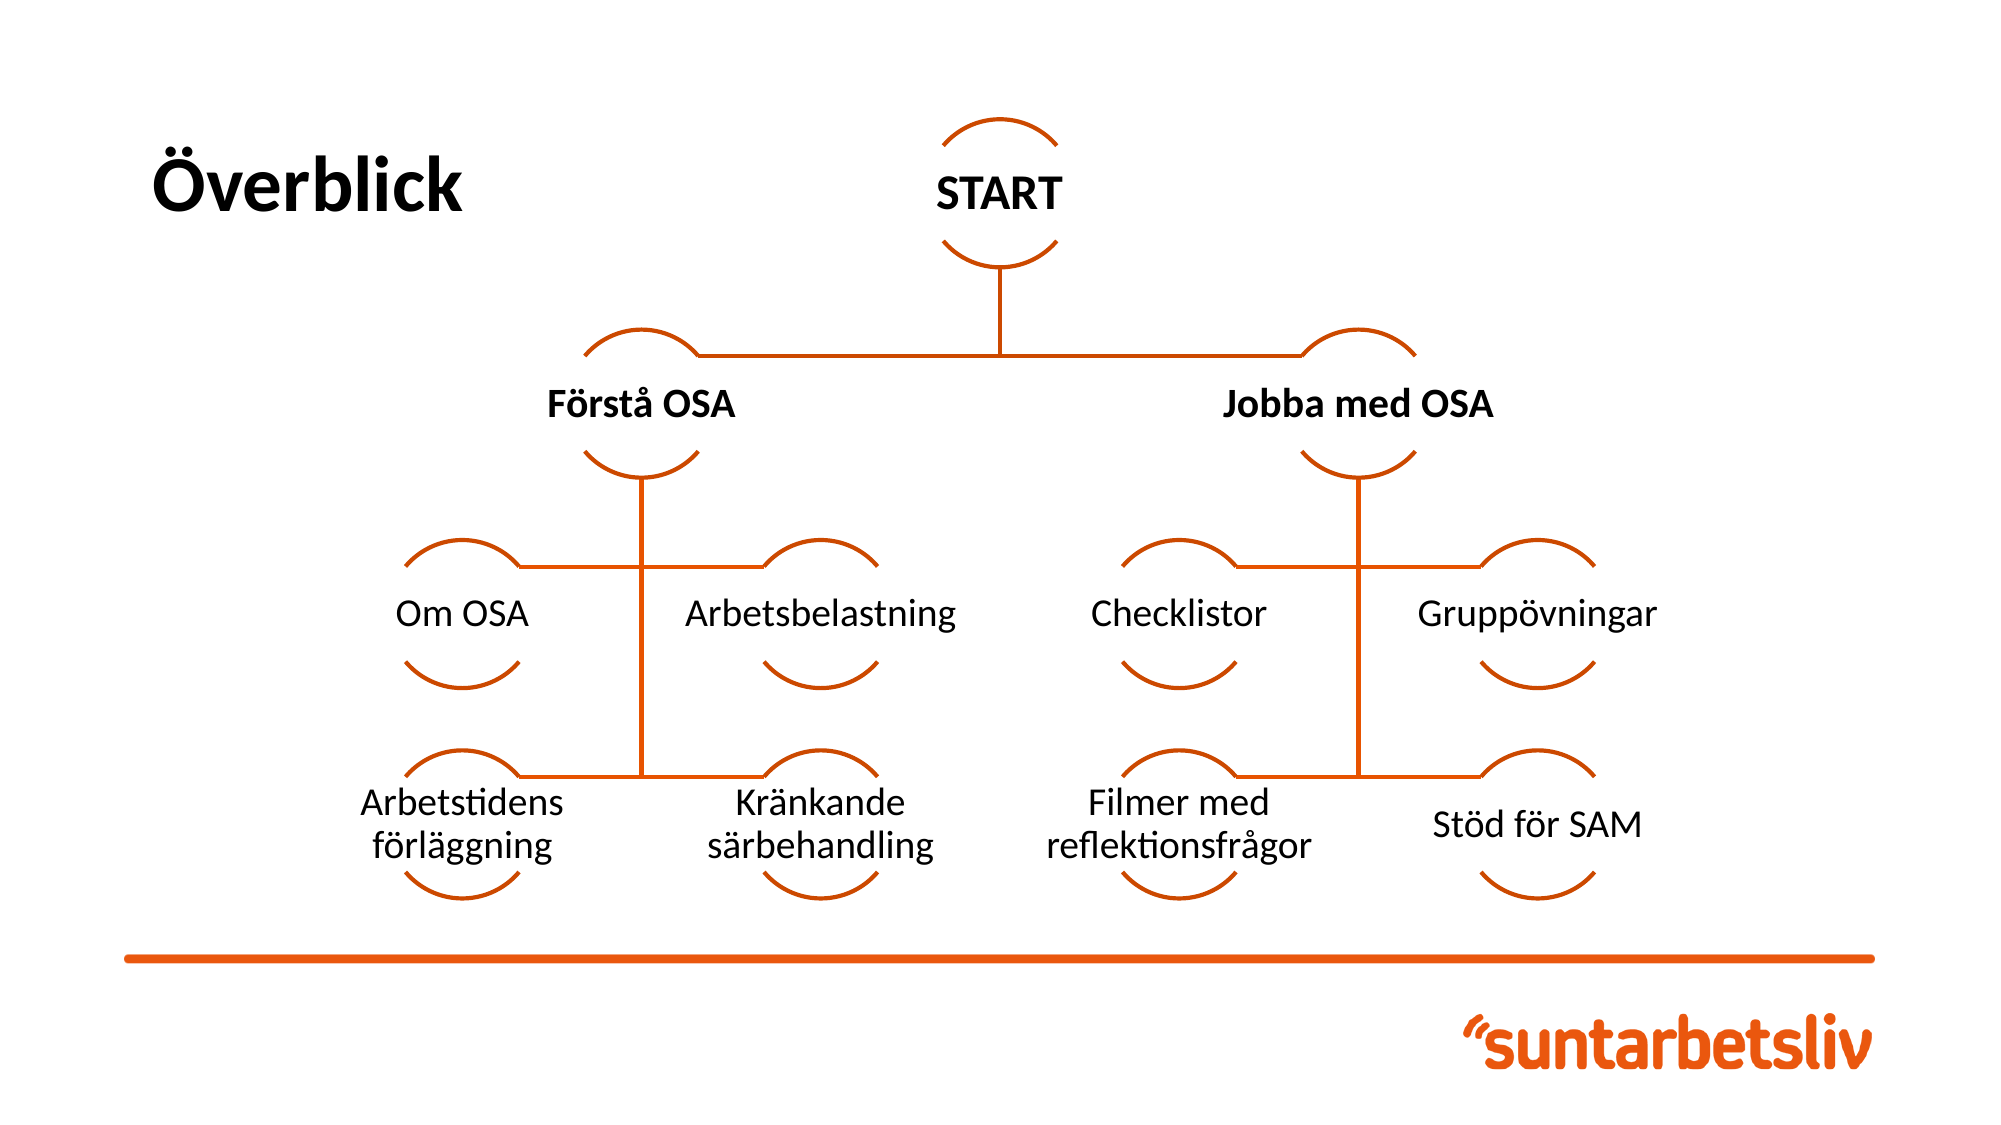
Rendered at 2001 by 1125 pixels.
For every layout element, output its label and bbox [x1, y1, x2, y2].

list [137, 118, 1863, 899]
picture [114, 946, 1922, 1125]
